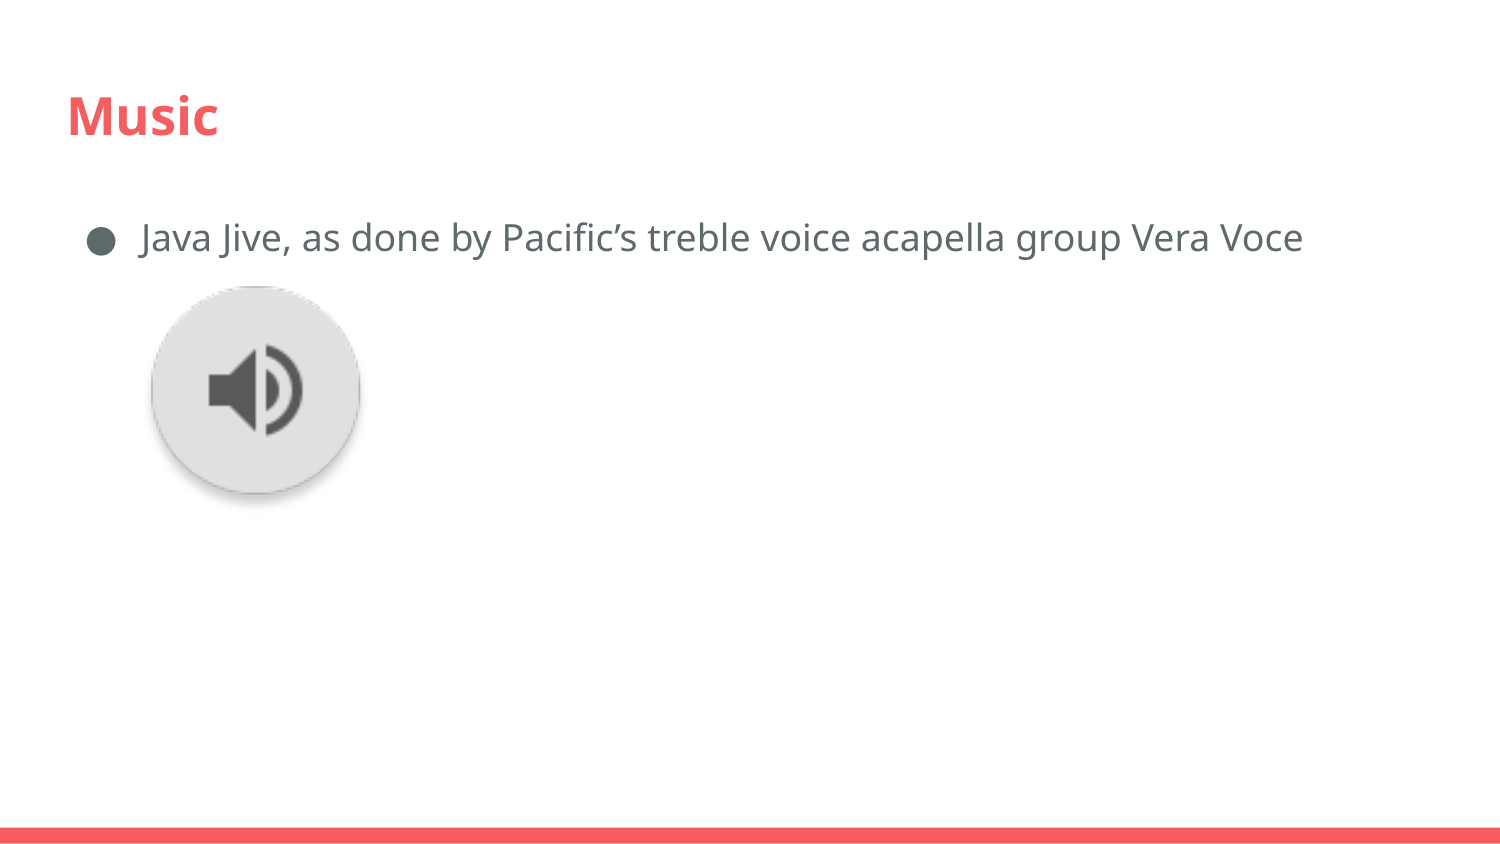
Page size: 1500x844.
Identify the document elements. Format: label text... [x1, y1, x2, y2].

picture [132, 267, 381, 516]
title Music [51, 64, 1449, 167]
list Java Jive, as done by Pacific’s treble voice acapella group Vera Voce [51, 189, 1449, 750]
